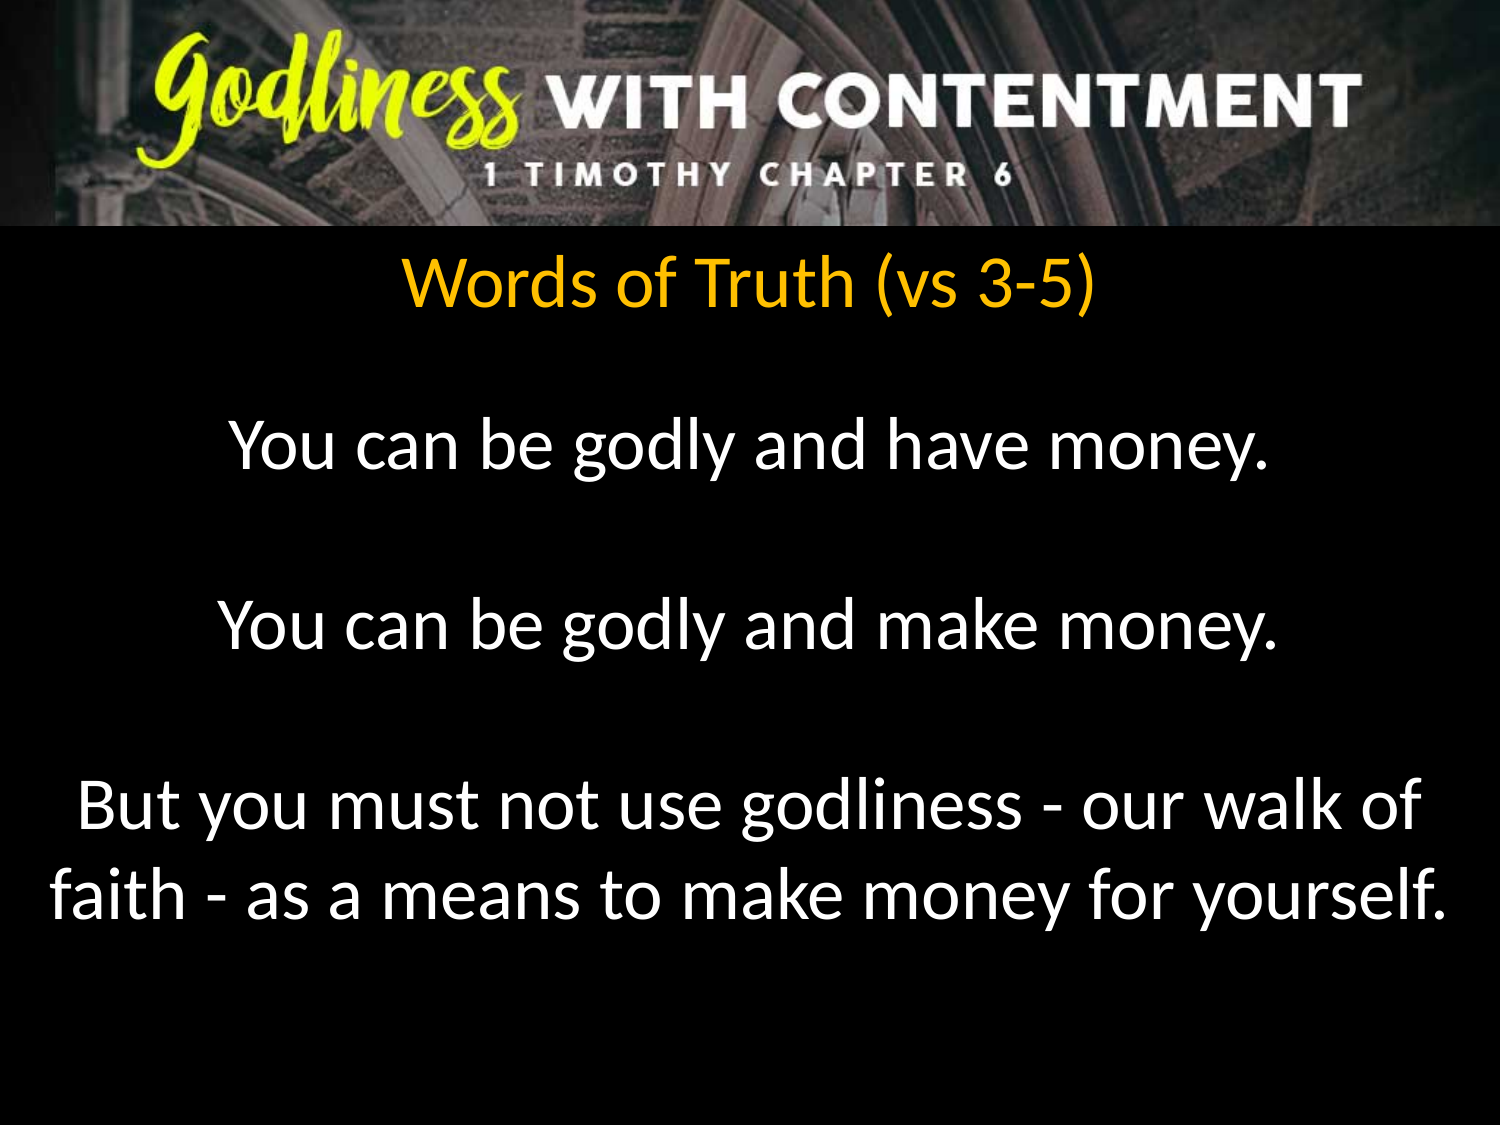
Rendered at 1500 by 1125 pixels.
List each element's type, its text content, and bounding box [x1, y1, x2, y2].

text_box You can be godly and have money. You can be godly and make money. But you must not use godliness - our walk of faith - as a means to make money for yourself. [0, 387, 1500, 943]
text_box Words of Truth (vs 3-5) [0, 224, 1500, 330]
picture [0, 0, 1500, 224]
